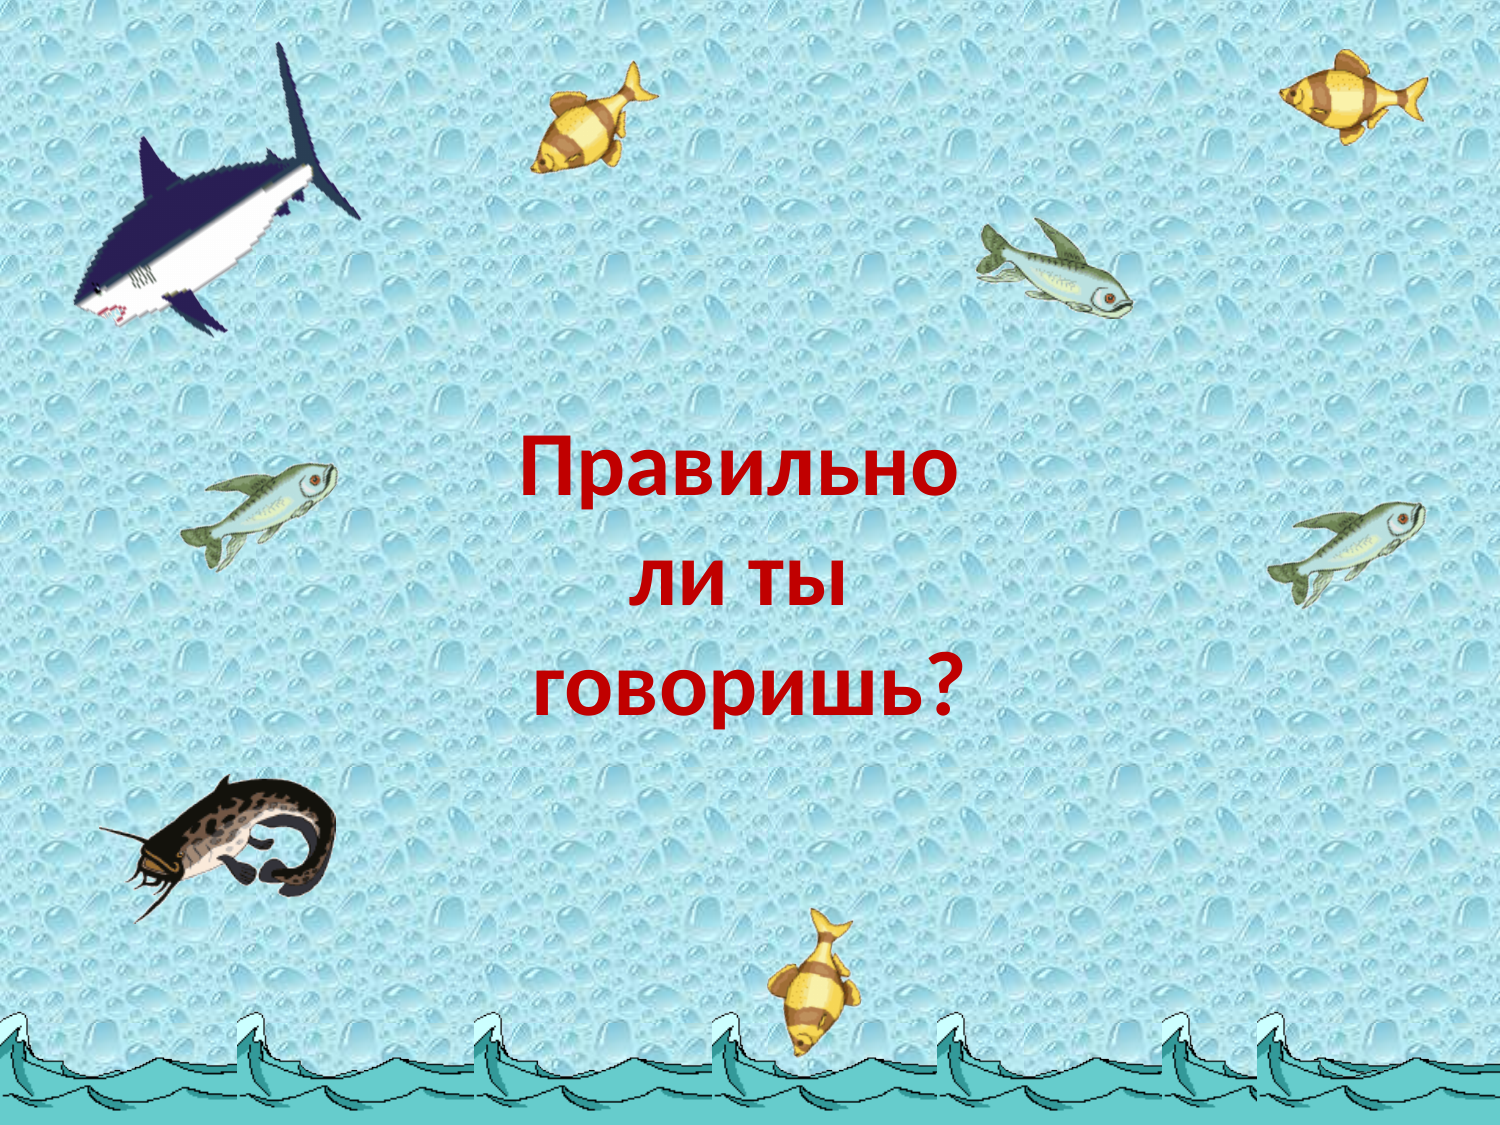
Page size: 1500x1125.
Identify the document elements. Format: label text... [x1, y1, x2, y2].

picture [0, 0, 1500, 1125]
title Правильно ли ты говоришь? [74, 474, 1426, 663]
